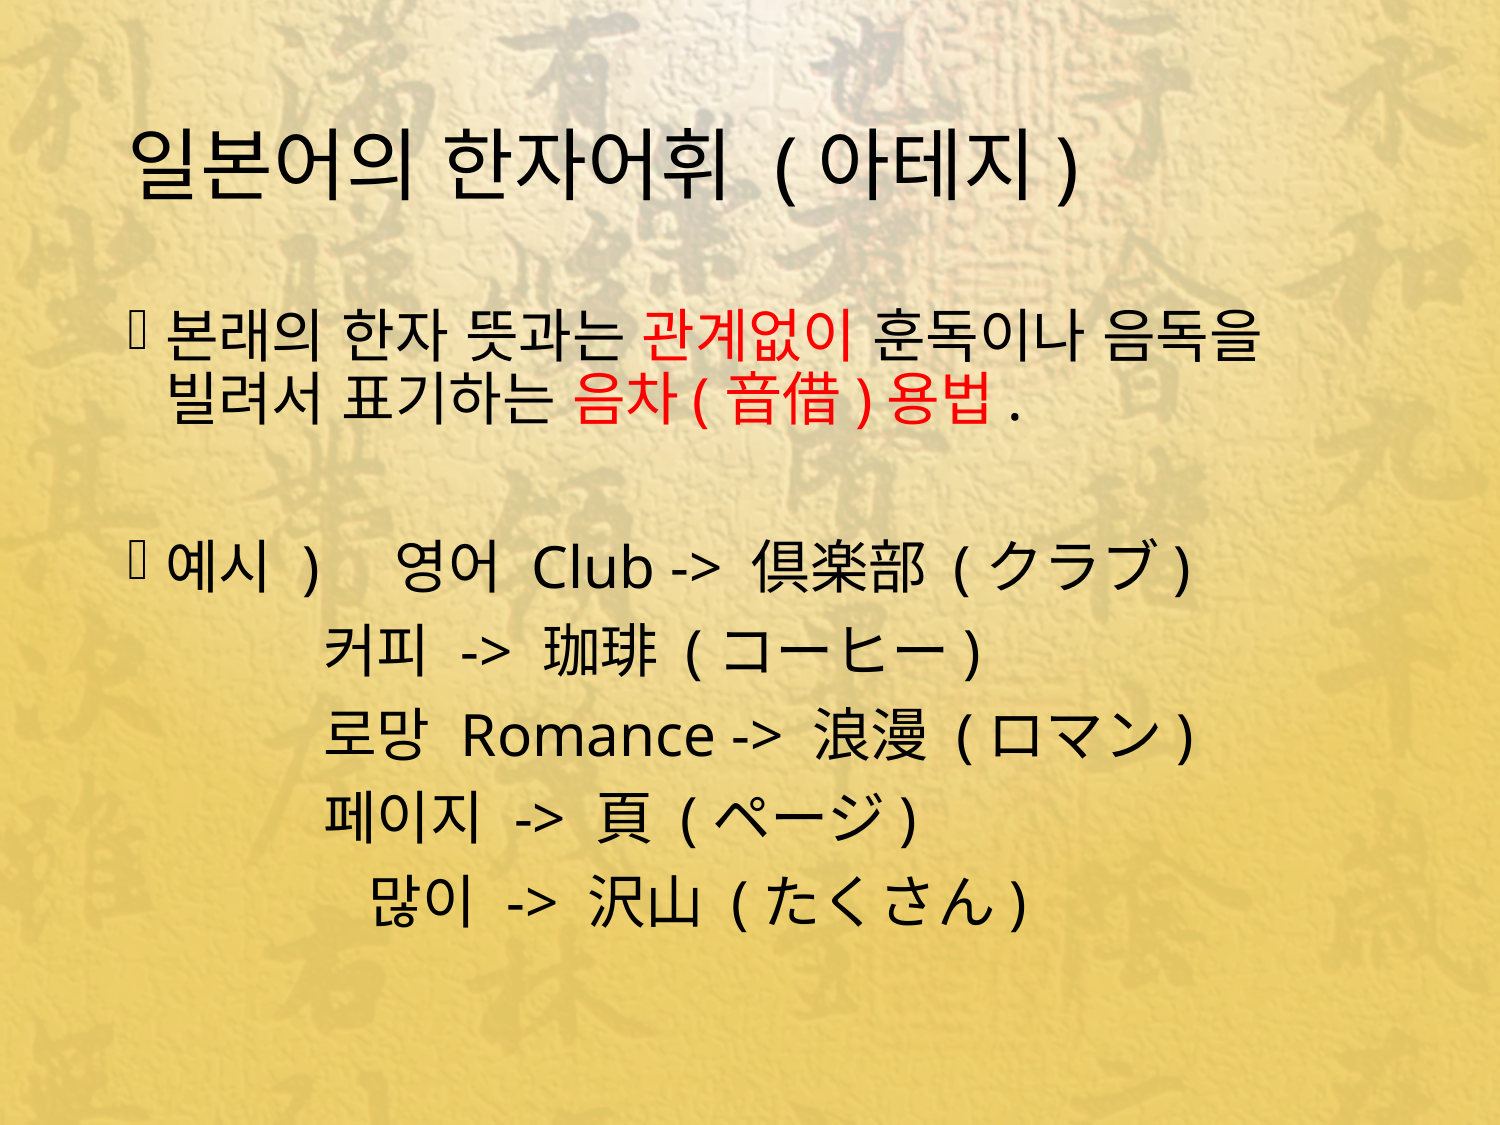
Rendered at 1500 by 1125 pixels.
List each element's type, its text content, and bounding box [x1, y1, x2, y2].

title 일본어의 한자어휘 (아테지) [112, 60, 1388, 278]
list 본래의 한자 뜻과는 관계없이 훈독이나 음독을 빌려서 표기하는 음차(音借)용법. 예시 ) 영어 Club -> 倶楽部 (クラブ) 커피 -> 珈琲 (コーヒー) 로망 Romance -> 浪漫 (ロマン) 페이지 -> 頁 (ページ) 많이 -> 沢山 (たくさん) [112, 299, 1388, 1014]
